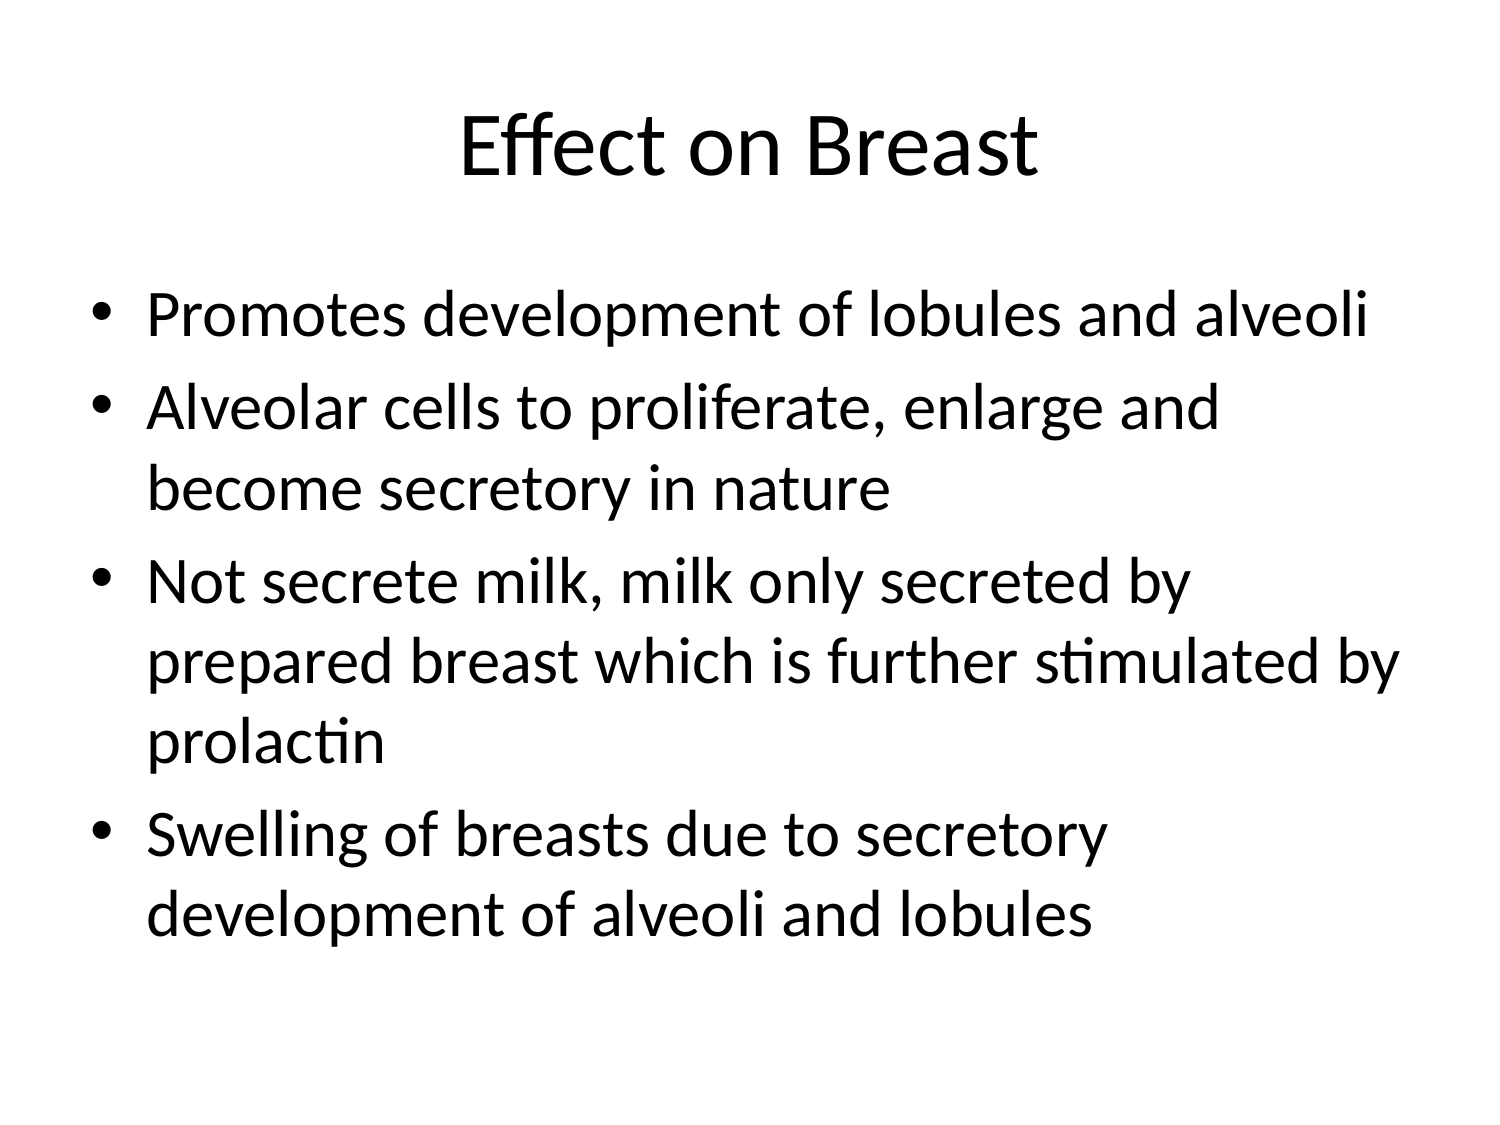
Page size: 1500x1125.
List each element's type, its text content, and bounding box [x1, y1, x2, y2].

list Promotes development of lobules and alveoli Alveolar cells to proliferate, enlarge and become secretory in nature Not secrete milk, milk only secreted by prepared breast which is further stimulated by prolactin Swelling of breasts due to secretory development of alveoli and lobules [75, 262, 1425, 1005]
title Effect on Breast [75, 45, 1425, 233]
